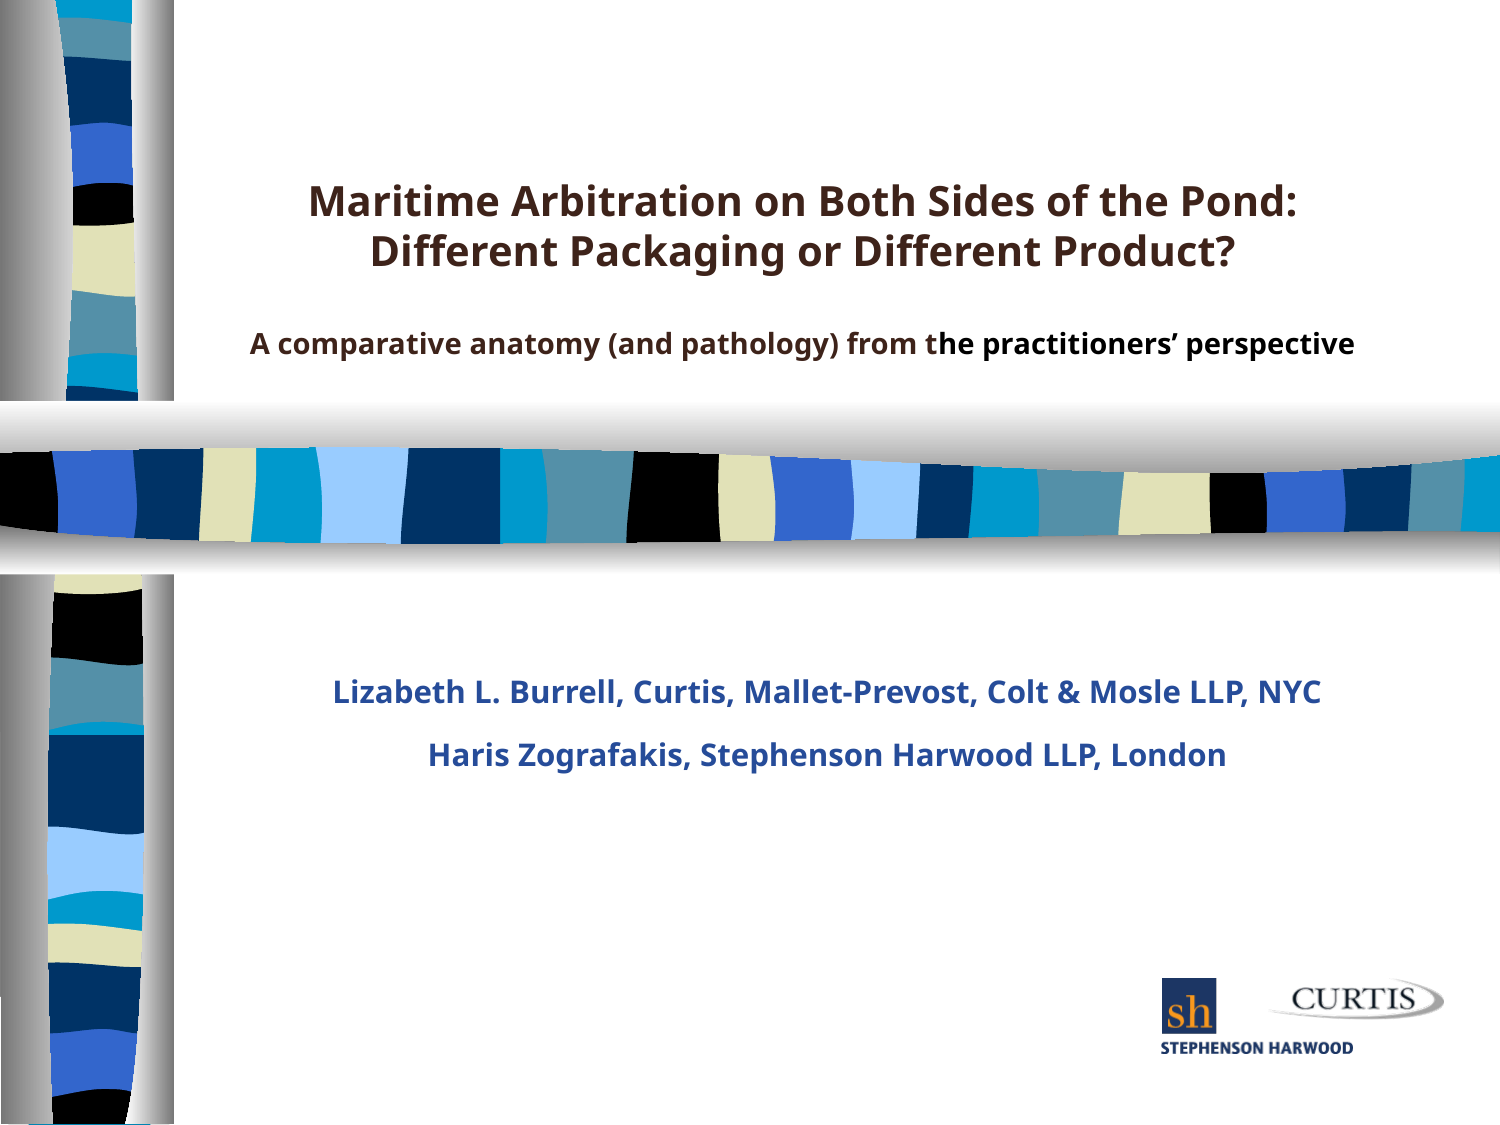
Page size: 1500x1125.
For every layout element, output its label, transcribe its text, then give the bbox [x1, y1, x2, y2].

subtitle Lizabeth L. Burrell, Curtis, Mallet-Prevost, Colt & Mosle LLP, NYC Haris Zografakis, Stephenson Harwood LLP, London [302, 624, 1353, 913]
text_box Maritime Arbitration on Both Sides of the Pond: Different Packaging or Different Product? A comparative anatomy (and pathology) from the practitioners’ perspective [163, 212, 1443, 413]
picture [1161, 978, 1444, 1054]
